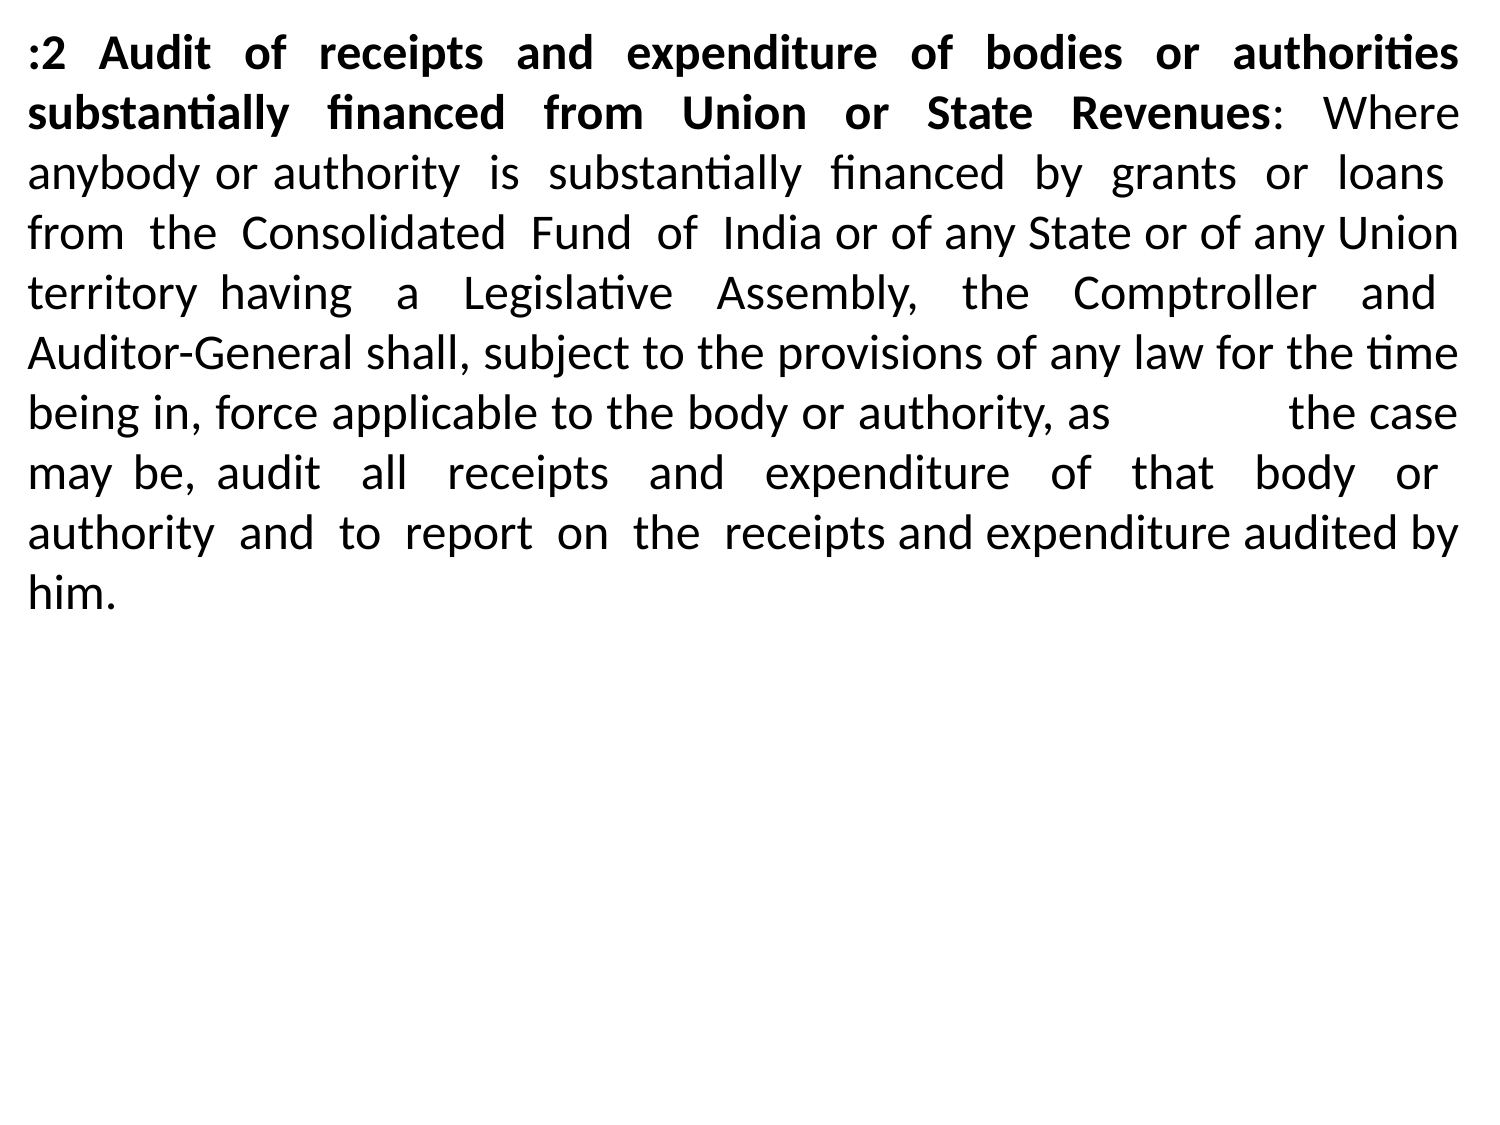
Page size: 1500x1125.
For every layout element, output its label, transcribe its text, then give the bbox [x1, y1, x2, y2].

text_box :2 Audit of receipts and expenditure of bodies or authorities substantially financed from Union or State Revenues: Where anybody or authority is substantially financed by grants or loans from the Consolidated Fund of India or of any State or of any Union territory having a Legislative Assembly, the Comptroller and Auditor-General shall, subject to the provisions of any law for the time being in, force applicable to the body or authority, as the case may be, audit all receipts and expenditure of that body or authority and to report on the receipts and expenditure audited by him. [12, 12, 1475, 748]
